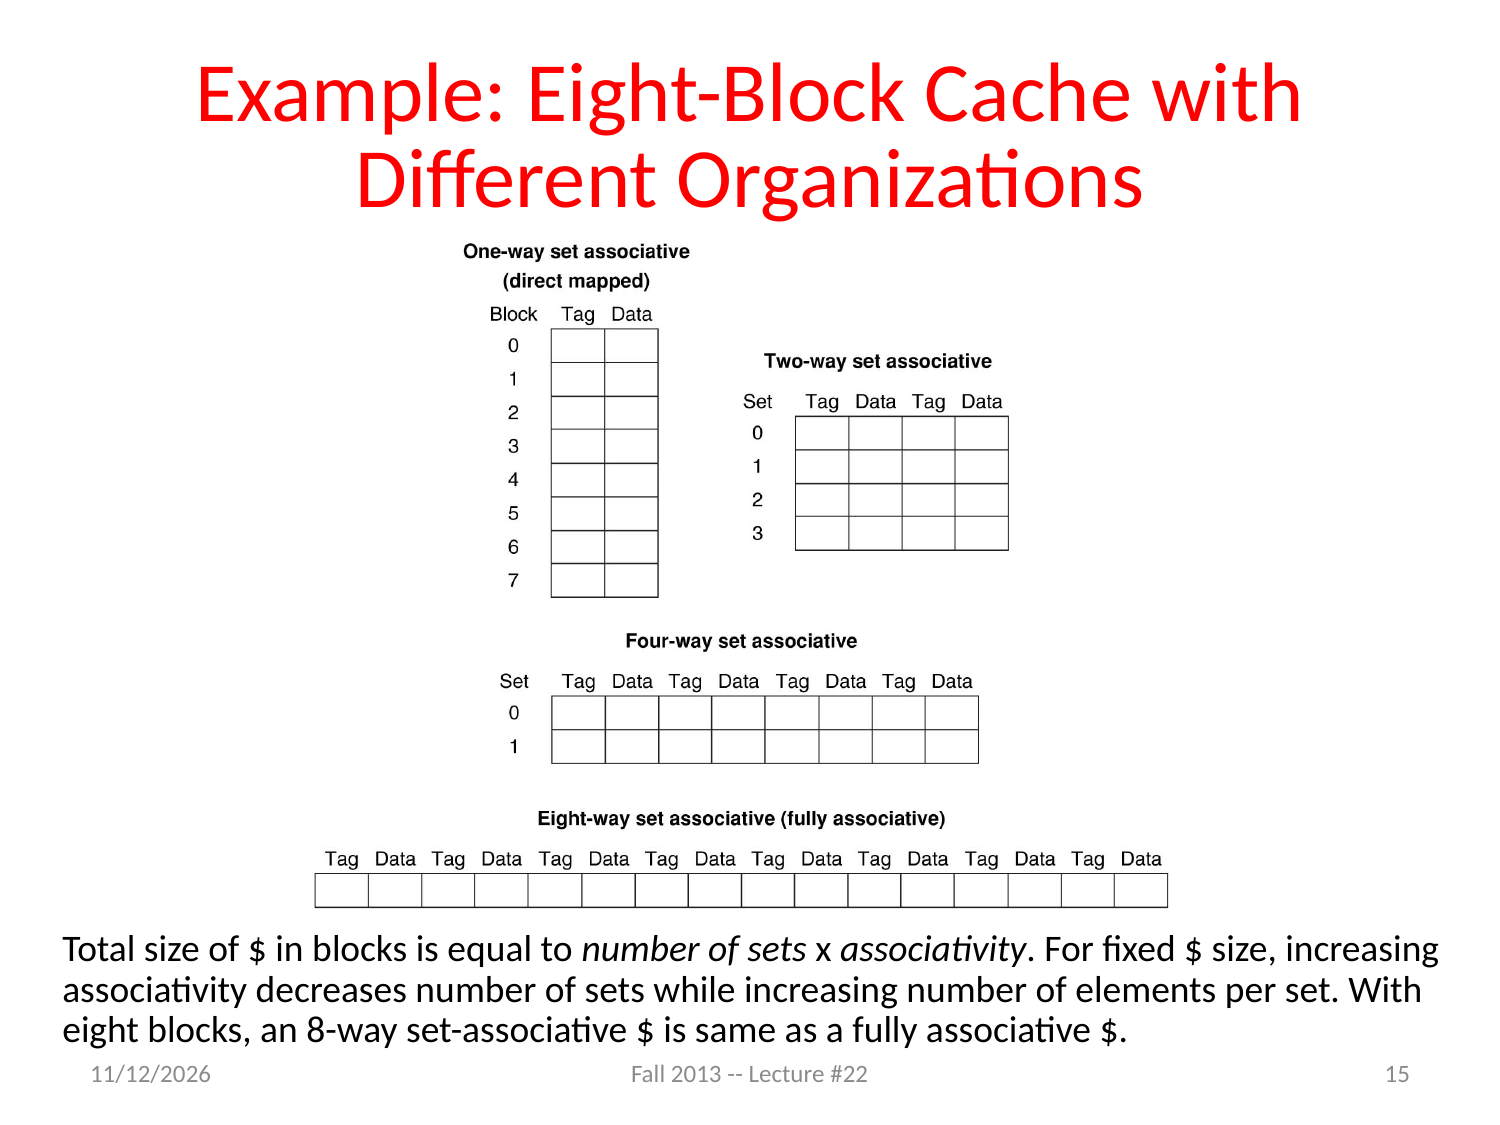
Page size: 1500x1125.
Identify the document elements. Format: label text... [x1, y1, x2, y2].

text_box Total size of $ in blocks is equal to number of sets x associativity. For fixed $ size, increasing associativity decreases number of sets while increasing number of elements per set. With eight blocks, an 8-way set-associative $ is same as a fully associative $. [47, 922, 1455, 1059]
slide_number 15 [1074, 1042, 1425, 1103]
footer Fall 2013 -- Lecture #22 [512, 1042, 988, 1103]
title Example: Eight-Block Cache with Different Organizations [75, 45, 1425, 233]
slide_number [75, 1042, 425, 1103]
picture [307, 240, 1179, 912]
